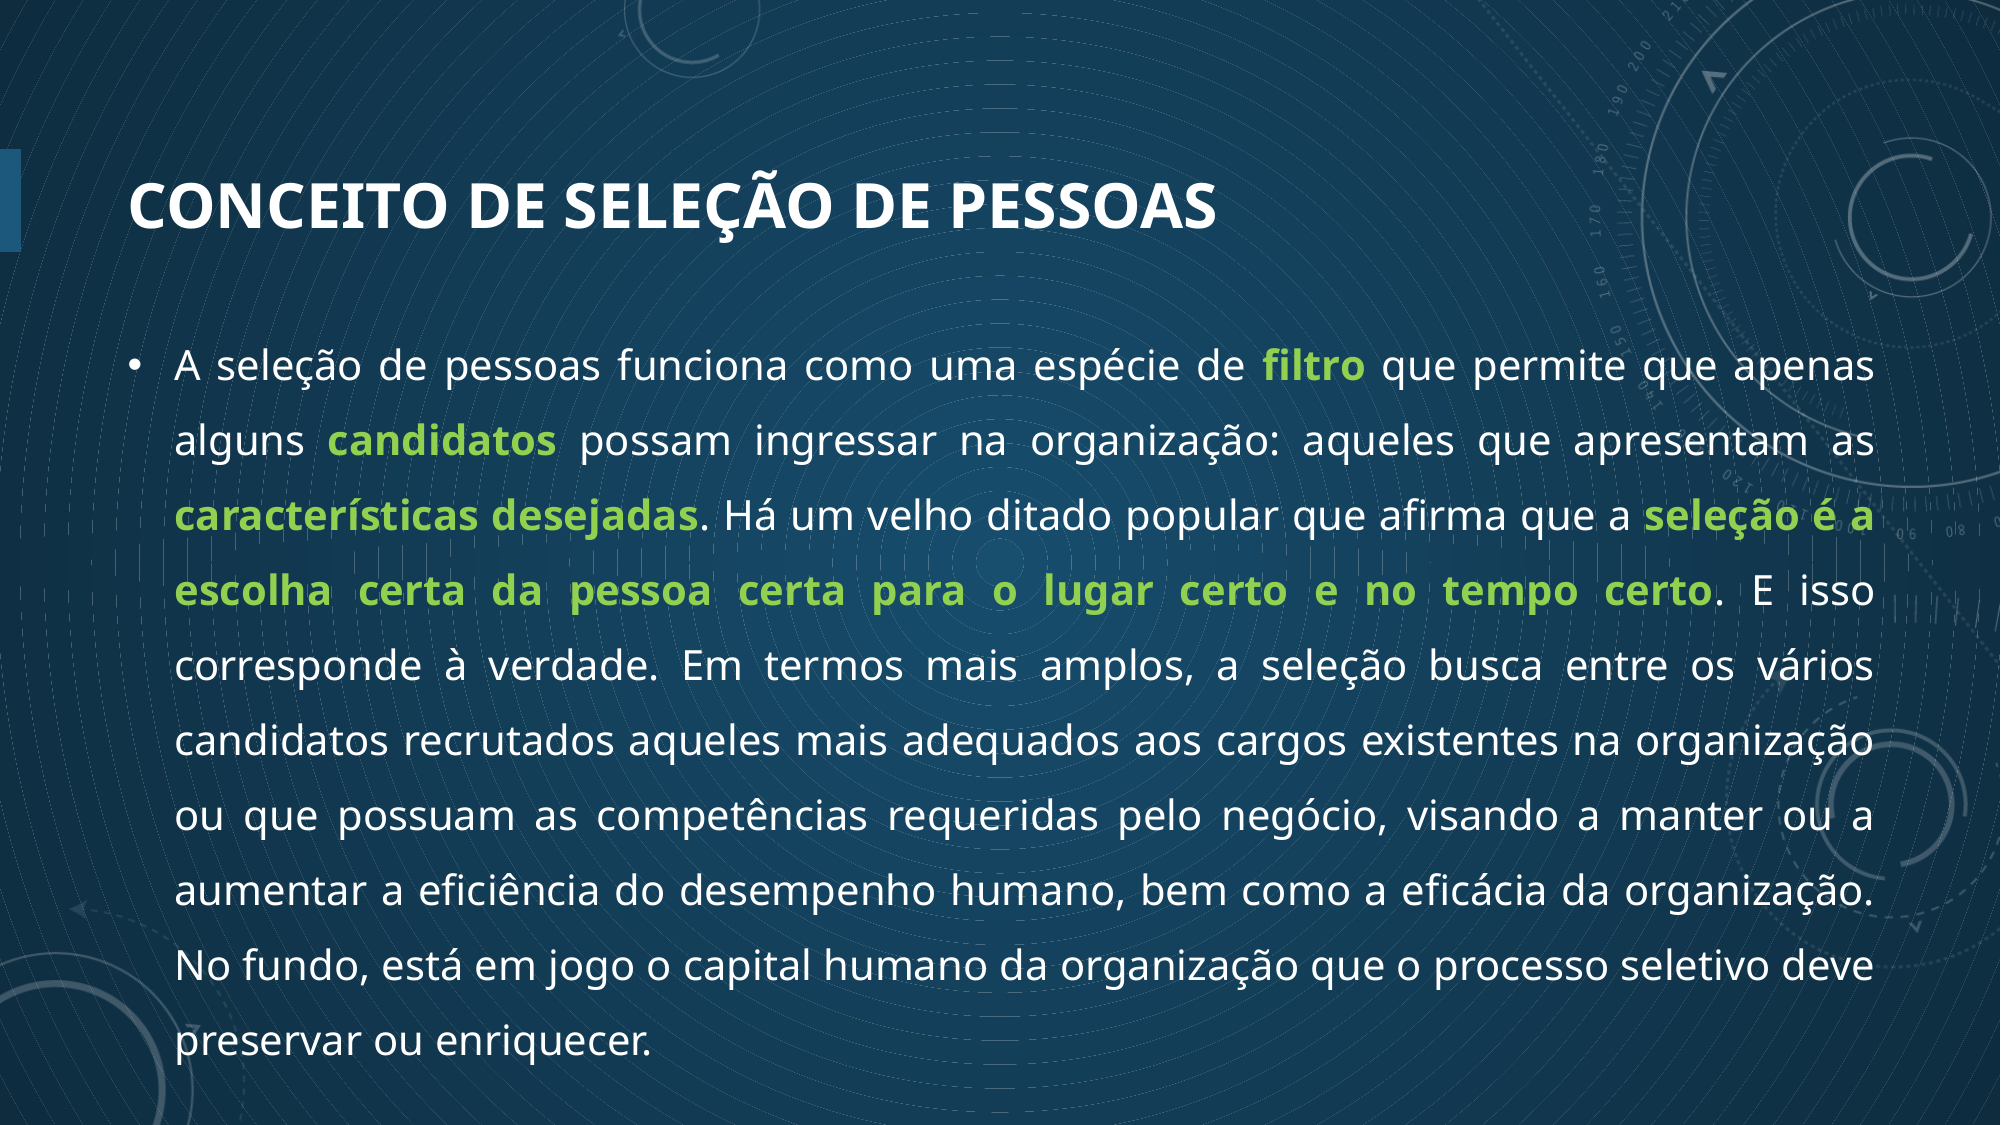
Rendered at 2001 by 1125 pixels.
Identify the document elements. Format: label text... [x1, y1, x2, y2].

list A seleção de pessoas funciona como uma espécie de filtro que permite que apenas alguns candidatos possam ingressar na organização: aqueles que apresentam as características desejadas. Há um velho ditado popular que afirma que a seleção é a escolha certa da pessoa certa para o lugar certo e no tempo certo. E isso corresponde à verdade. Em termos mais amplos, a seleção busca entre os vários candidatos recrutados aqueles mais adequados aos cargos existentes na organização ou que possuam as competências requeridas pelo negócio, visando a manter ou a aumentar a eficiência do desempenho humano, bem como a eficácia da organização. No fundo, está em jogo o capital humano da organização que o processo seletivo deve preservar ou enriquecer. [112, 306, 1891, 950]
title CONCEITO DE SELEÇÃO DE PESSOAS [112, 99, 1891, 306]
picture [0, 0, 2000, 1125]
